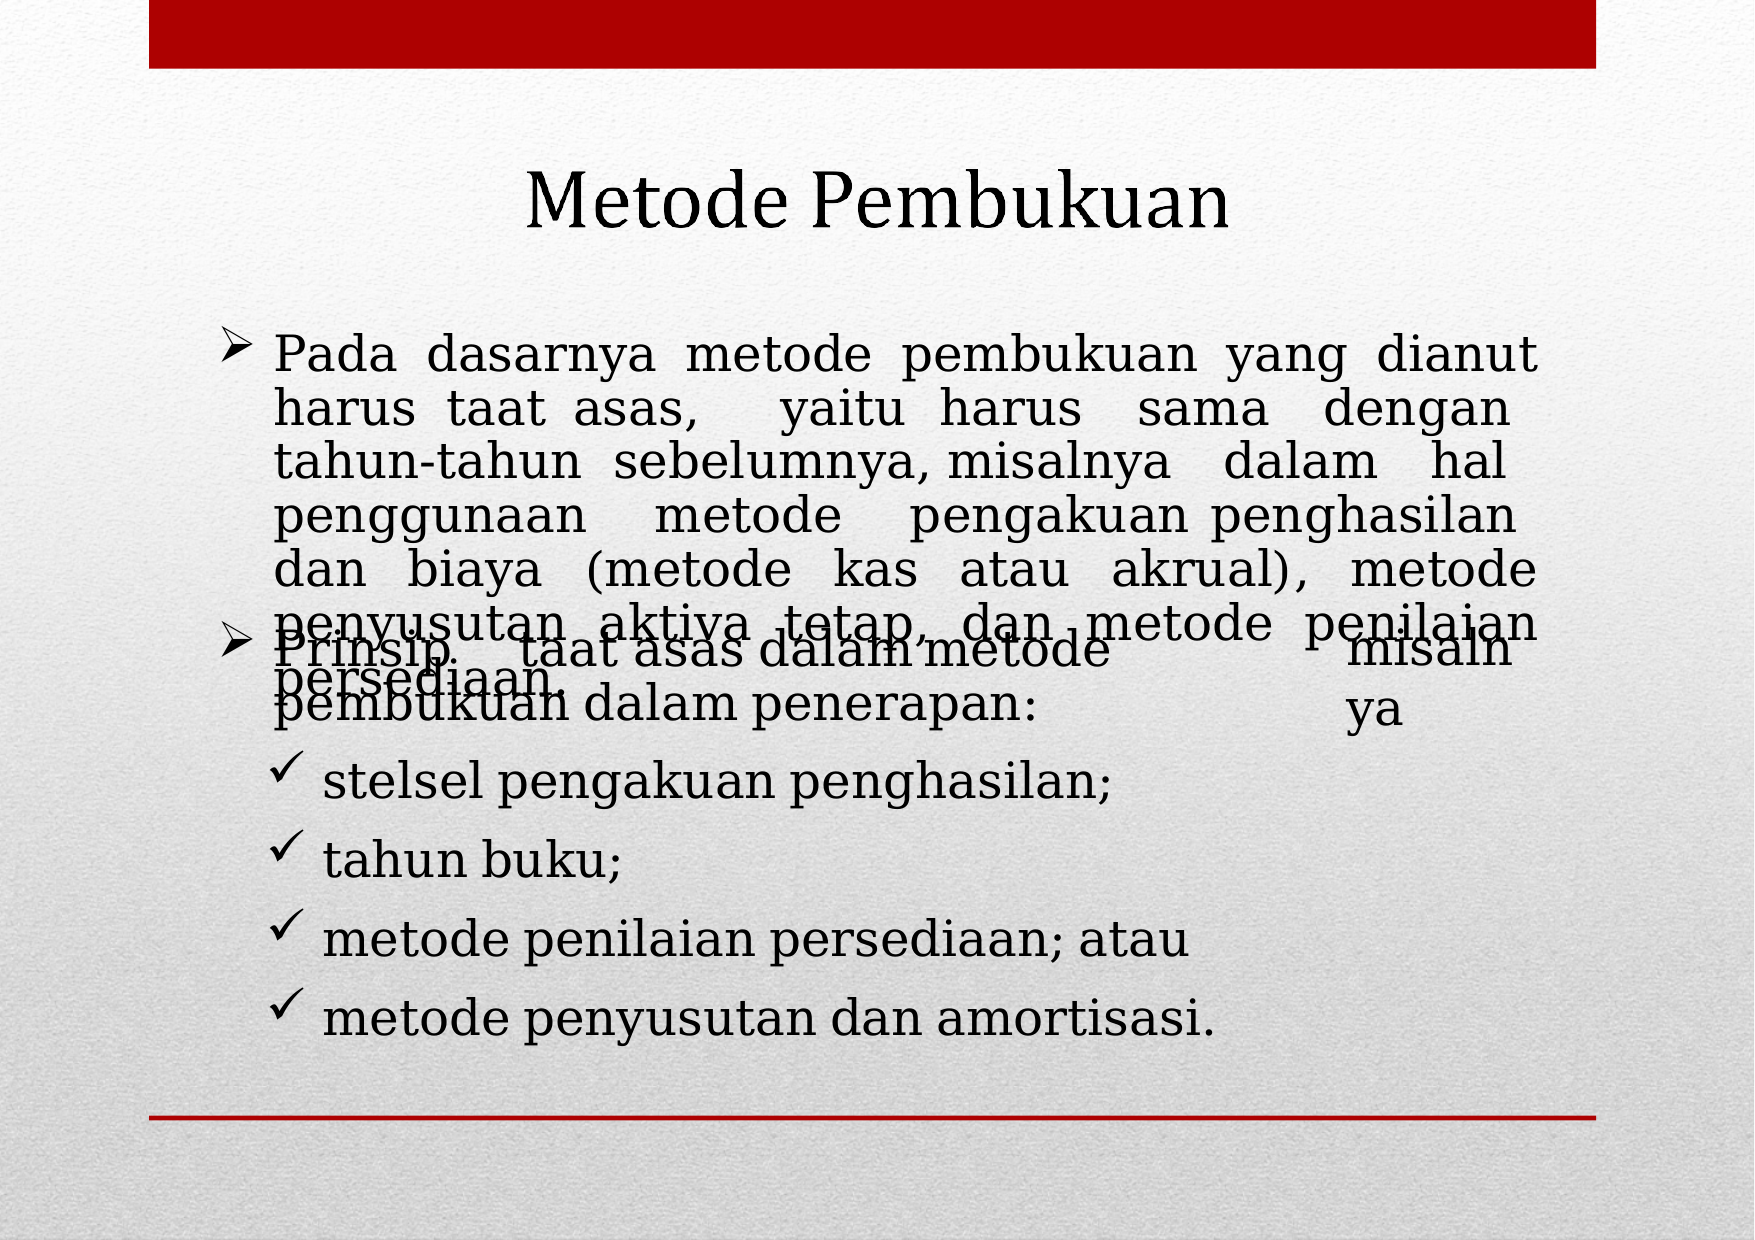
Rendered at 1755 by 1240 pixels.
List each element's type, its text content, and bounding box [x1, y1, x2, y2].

text_box Pada dasarnya metode pembukuan yang dianut harus taat asas, yaitu harus sama dengan tahun-tahun sebelumnya, misalnya dalam hal penggunaan metode pengakuan penghasilan dan biaya (metode kas atau akrual), metode penyusutan aktiva tetap, dan metode penilaian persediaan. [215, 320, 1540, 705]
text_box misalnya [1344, 615, 1539, 736]
text_box [812, 169, 1229, 228]
text_box [527, 169, 787, 228]
text_box Prinsip taat asas dalam metode pembukuan dalam penerapan: stelsel pengakuan penghasilan; tahun buku; metode penilaian persediaan; atau metode penyusutan dan amortisasi. [215, 622, 1316, 1046]
